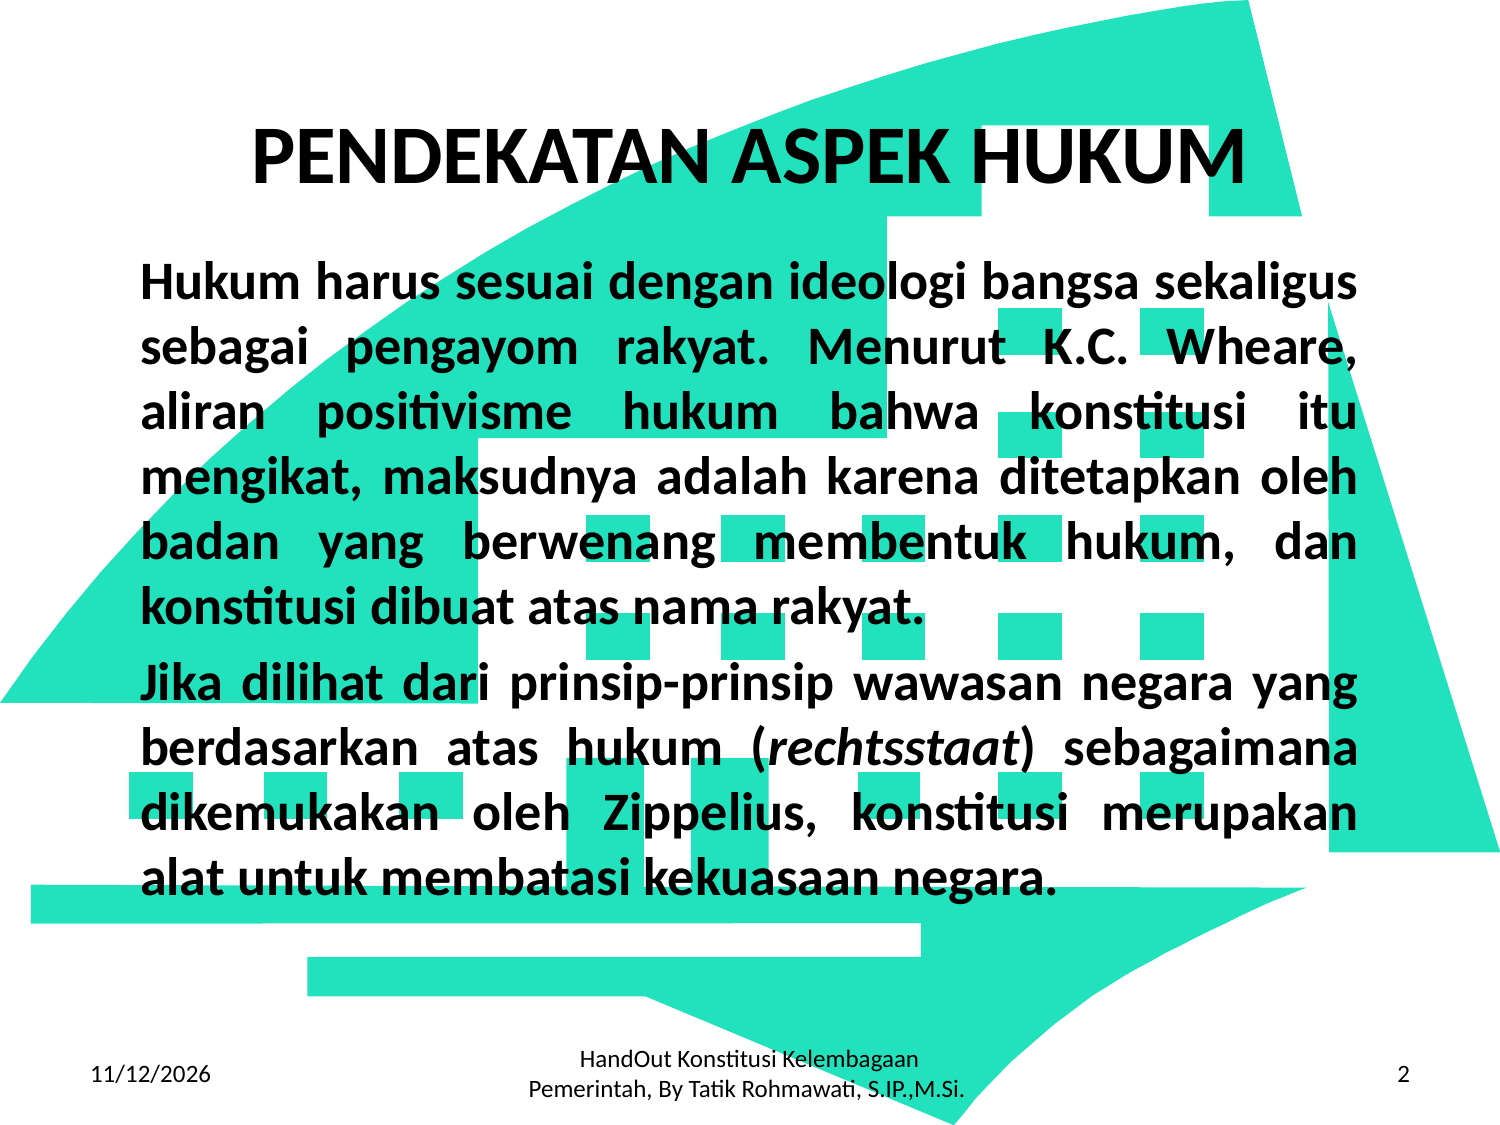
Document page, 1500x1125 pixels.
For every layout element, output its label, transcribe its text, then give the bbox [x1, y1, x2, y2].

slide_number 2 [1074, 1042, 1425, 1103]
subtitle Hukum harus sesuai dengan ideologi bangsa sekaligus sebagai pengayom rakyat. Menurut K.C. Wheare, aliran positivisme hukum bahwa konstitusi itu mengikat, maksudnya adalah karena ditetapkan oleh badan yang berwenang membentuk hukum, dan konstitusi dibuat atas nama rakyat. Jika dilihat dari prinsip-prinsip wawasan negara yang berdasarkan atas hukum (rechtsstaat) sebagaimana dikemukakan oleh Zippelius, konstitusi merupakan alat untuk membatasi kekuasaan negara. [125, 237, 1375, 1025]
title PENDEKATAN ASPEK HUKUM [112, 87, 1388, 213]
footer HandOut Konstitusi Kelembagaan Pemerintah, By Tatik Rohmawati, S.IP.,M.Si. [512, 1042, 988, 1103]
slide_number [75, 1042, 425, 1103]
